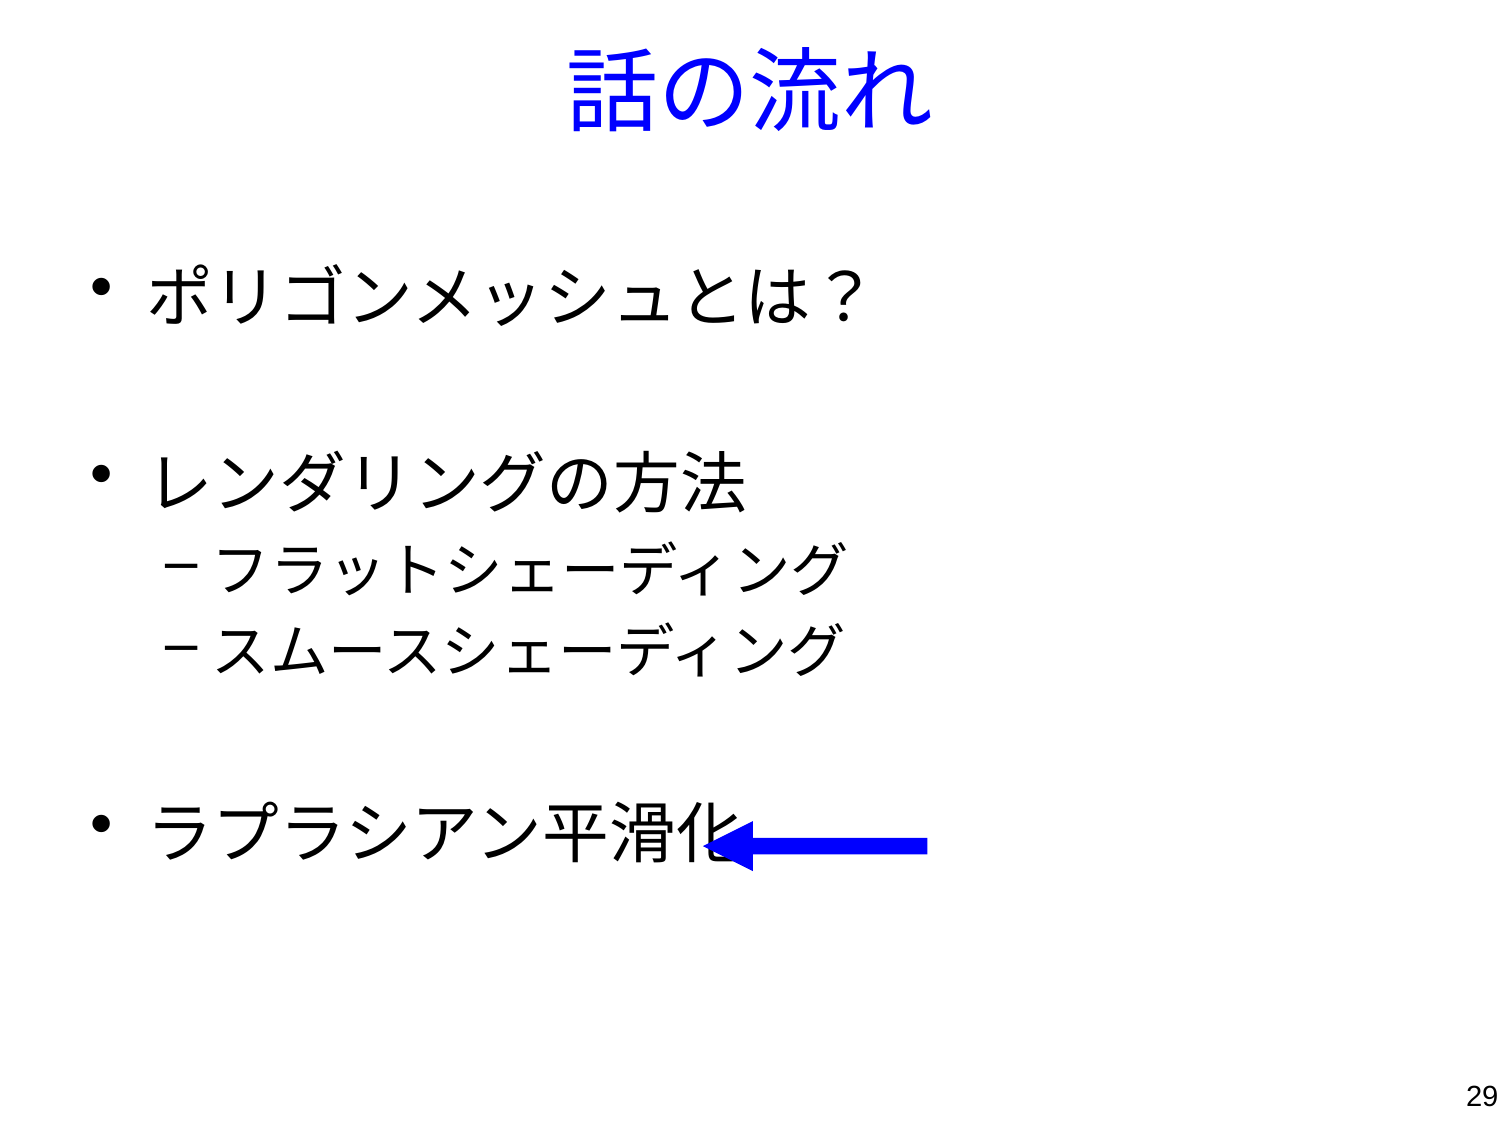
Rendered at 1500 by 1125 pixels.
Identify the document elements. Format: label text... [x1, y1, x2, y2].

list ポリゴンメッシュとは？ レンダリングの方法 フラットシェーディング スムースシェーディング ラプラシアン平滑化 [75, 163, 1425, 1049]
slide_number 29 [1163, 1070, 1500, 1125]
title 話の流れ [75, 0, 1425, 163]
text_box [702, 839, 928, 853]
